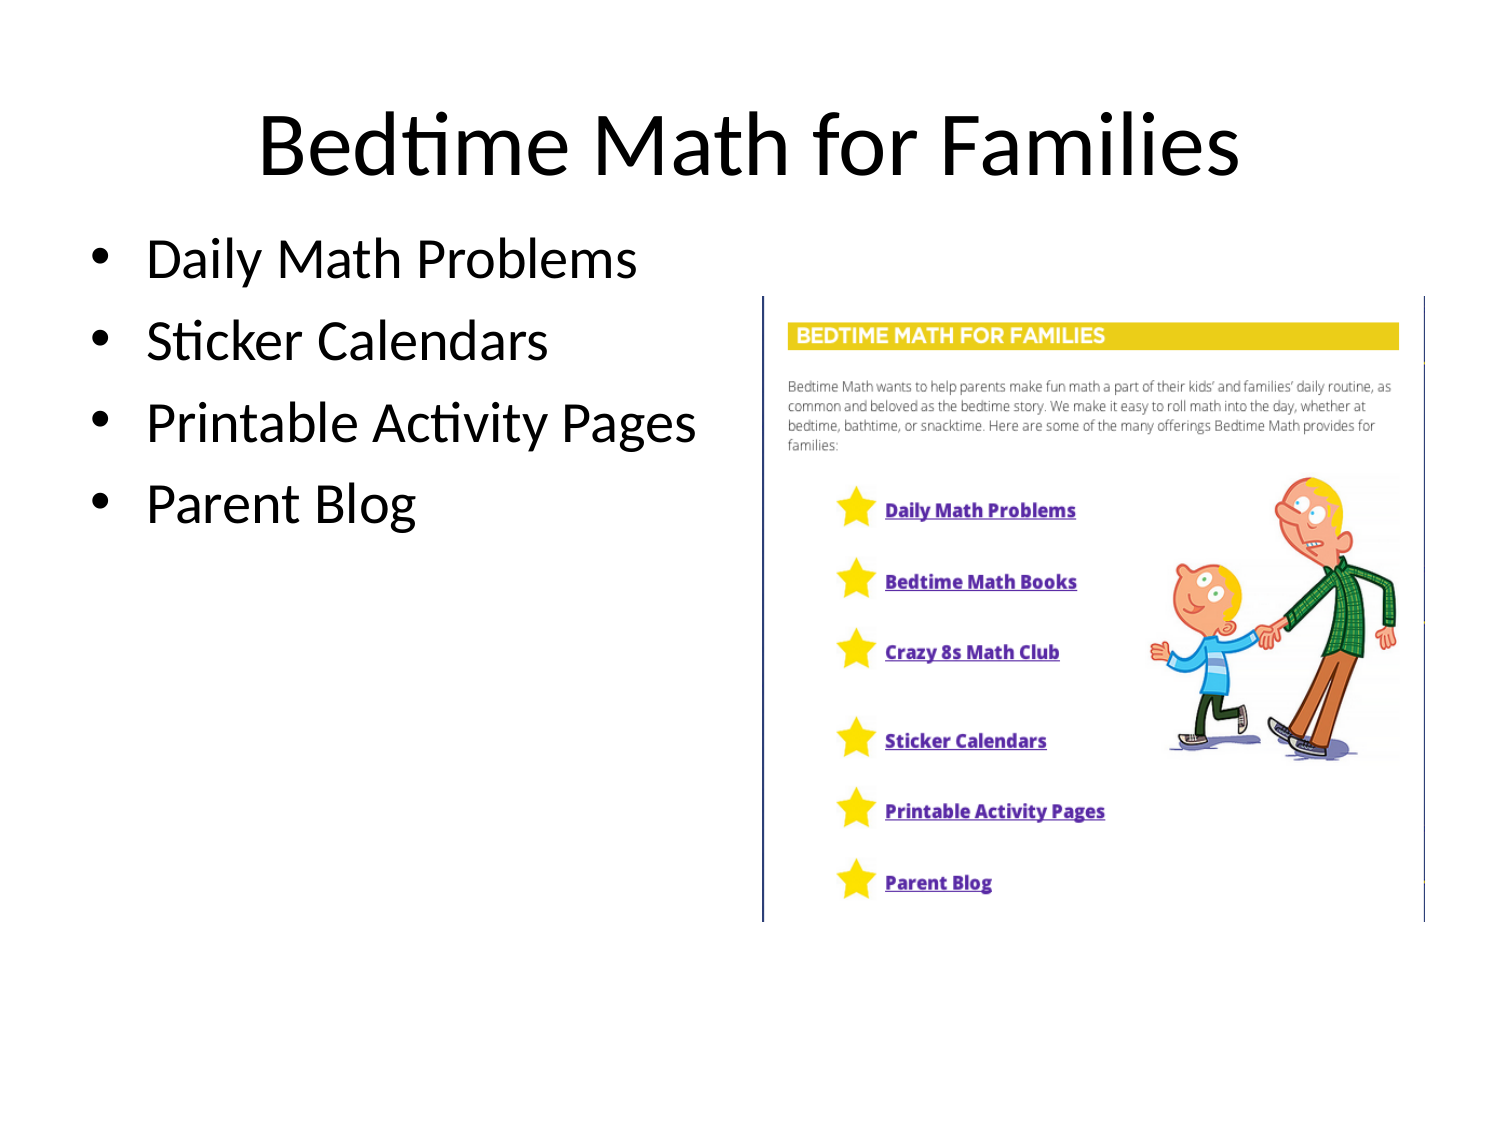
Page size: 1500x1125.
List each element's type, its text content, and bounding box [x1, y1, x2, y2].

title Bedtime Math for Families [75, 45, 1425, 233]
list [762, 212, 1426, 1006]
list Daily Math Problems Sticker Calendars Printable Activity Pages Parent Blog [75, 212, 738, 1005]
